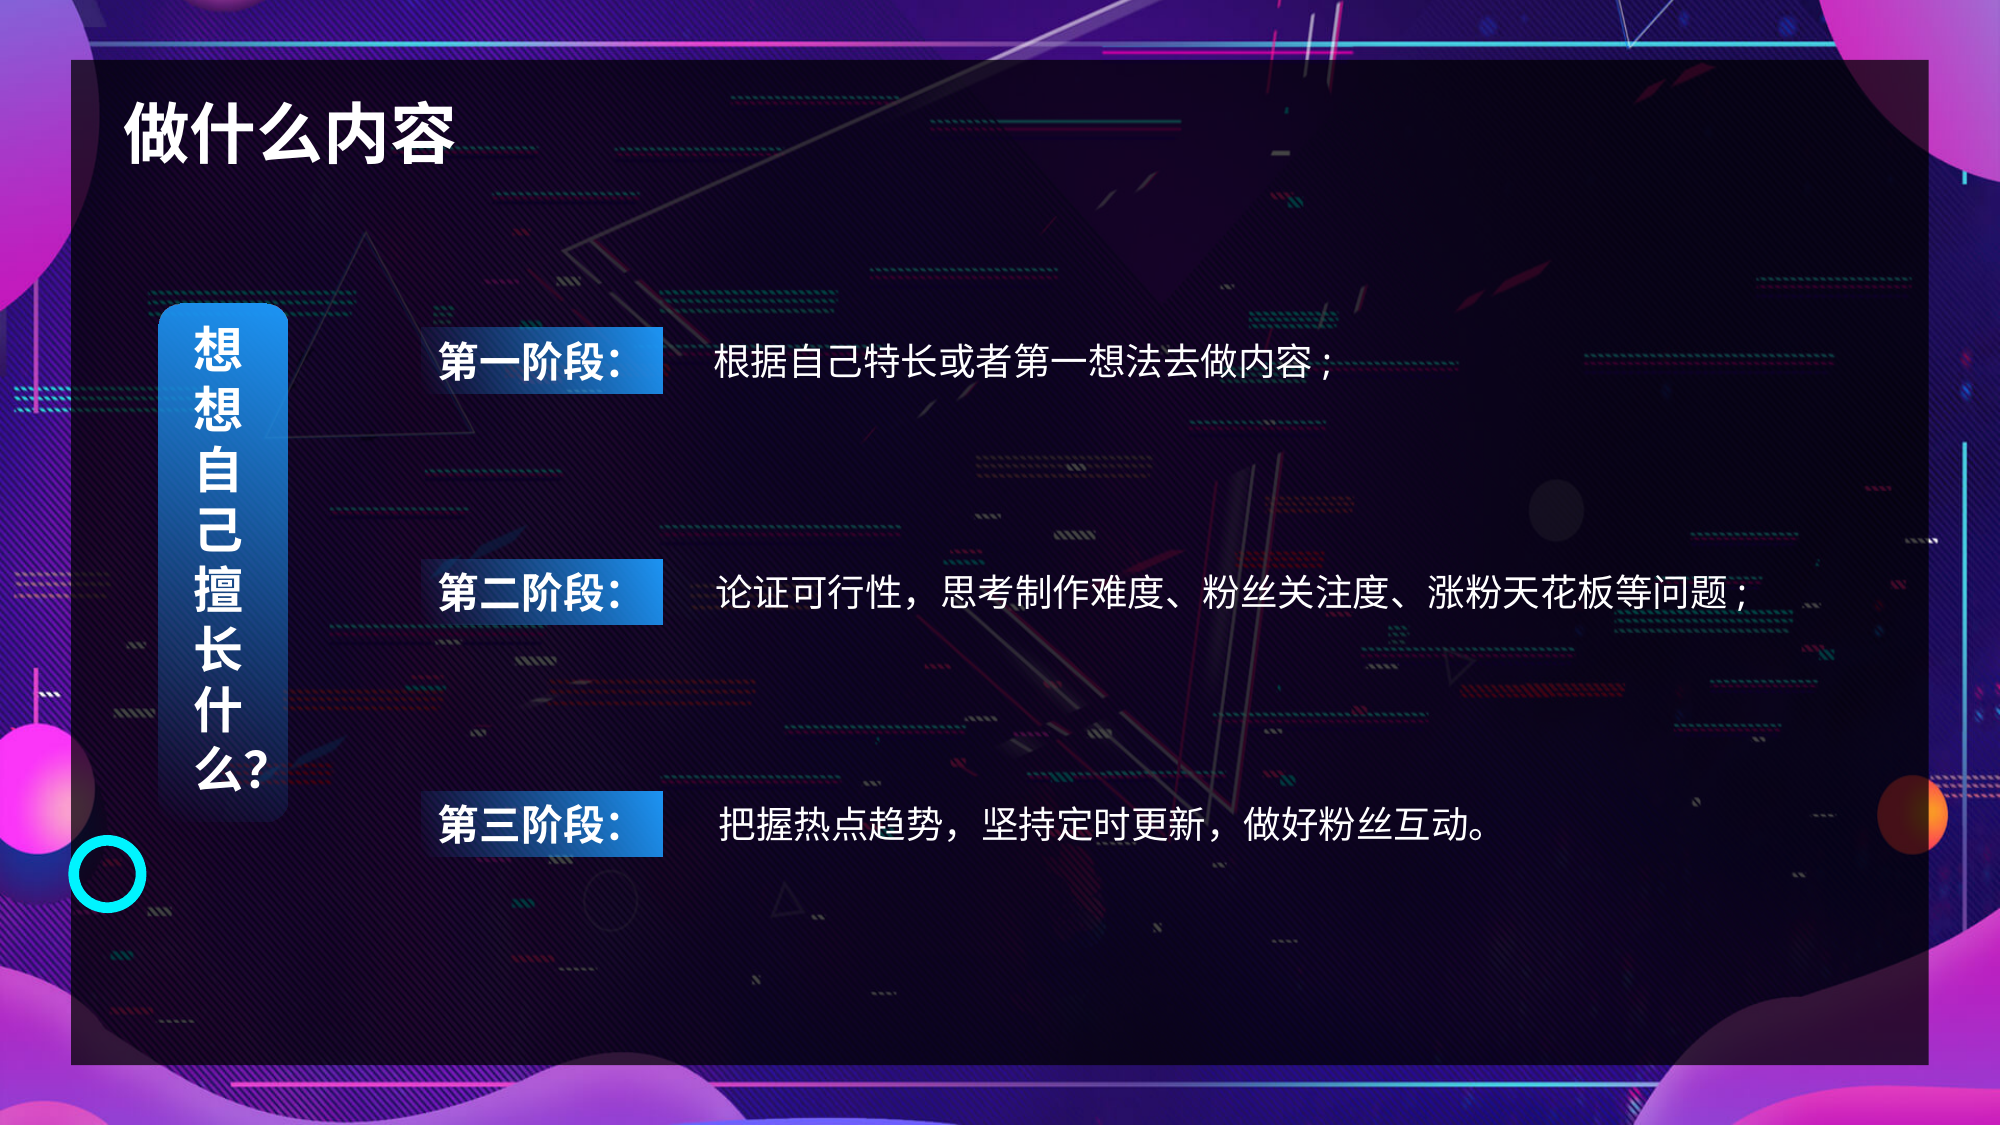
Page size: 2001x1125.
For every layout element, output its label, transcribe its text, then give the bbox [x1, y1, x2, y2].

text_box 第三阶段： [421, 790, 664, 858]
text_box 第一阶段： [421, 327, 664, 394]
picture [0, 0, 2000, 1125]
text_box [67, 834, 148, 915]
text_box 把握热点趋势，坚持定时更新，做好粉丝互动。 [703, 793, 1522, 854]
text_box 第二阶段： [421, 558, 664, 626]
text_box 论证可行性，思考制作难度、粉丝关注度、涨粉天花板等问题; [700, 561, 1762, 622]
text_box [158, 303, 288, 872]
text_box 根据自己特长或者第一想法去做内容; [698, 330, 1347, 390]
text_box 做什么内容 [108, 84, 648, 180]
